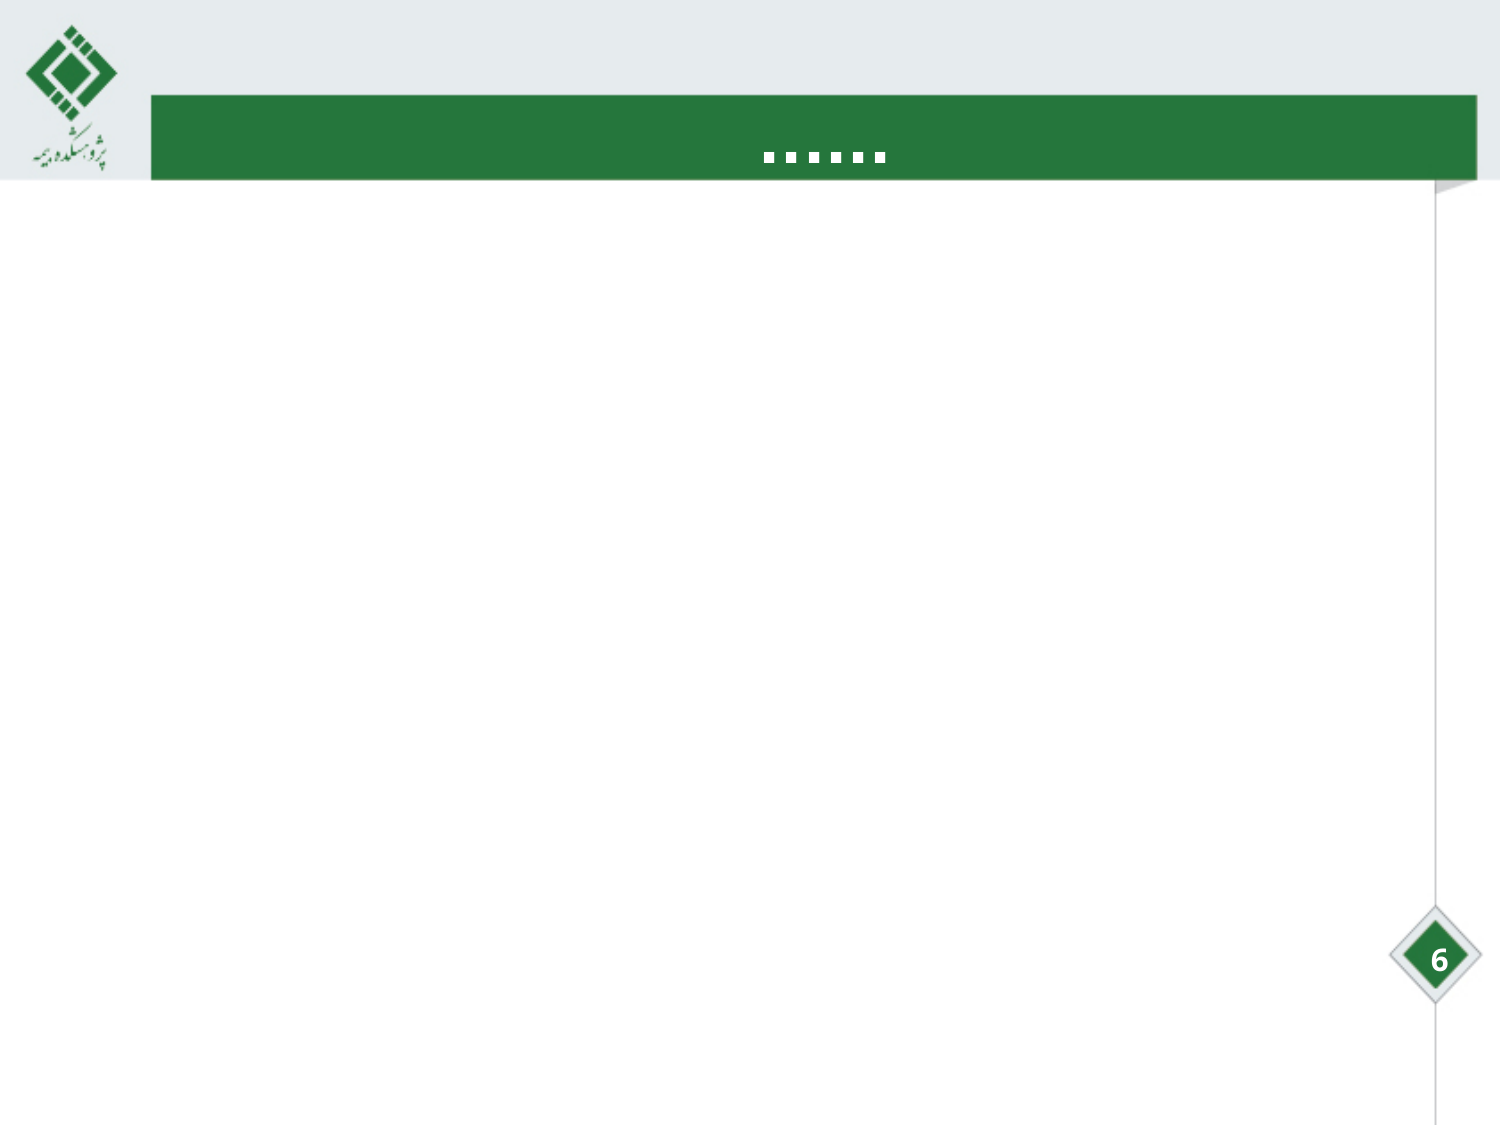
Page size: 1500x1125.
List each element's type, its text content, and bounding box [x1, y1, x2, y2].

title ...... [112, 95, 1500, 172]
slide_number 6 [1400, 928, 1464, 989]
picture [0, 0, 1500, 1125]
